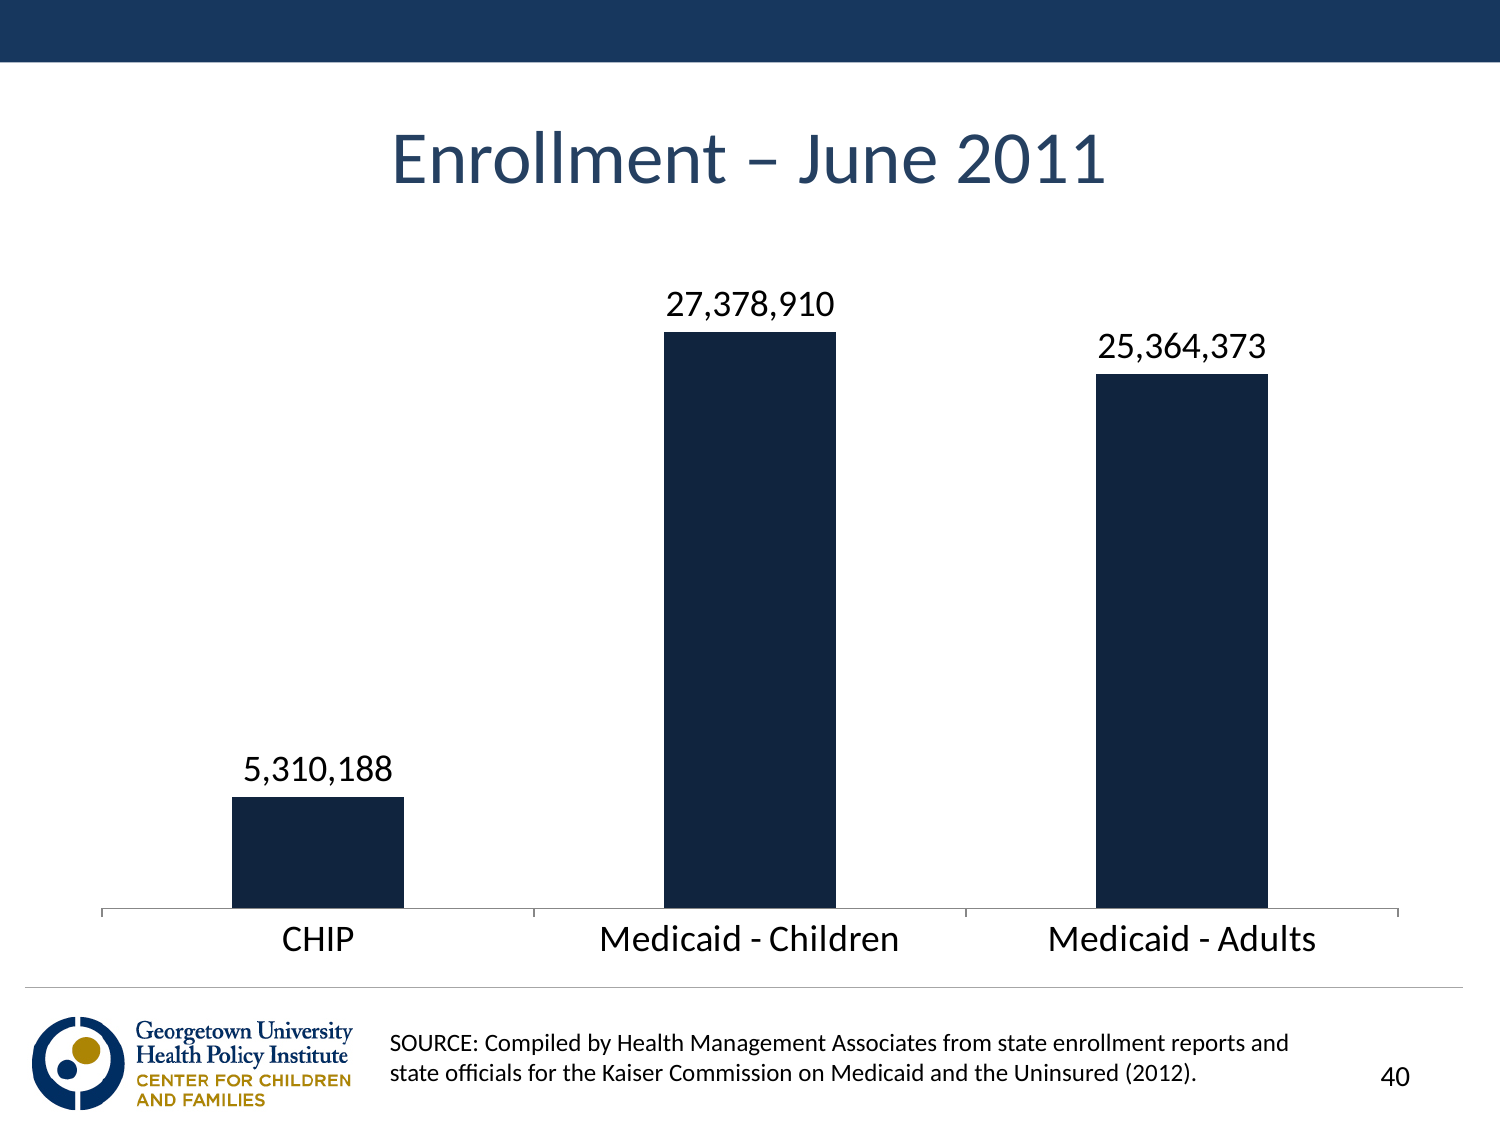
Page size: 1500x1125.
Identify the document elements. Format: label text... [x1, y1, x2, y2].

text_box SOURCE: Compiled by Health Management Associates from state enrollment reports and state officials for the Kaiser Commission on Medicaid and the Uninsured (2012). [375, 1018, 1325, 1094]
title Enrollment – June 2011 [75, 75, 1425, 233]
picture [3, 1003, 375, 1125]
chart [74, 262, 1426, 976]
slide_number 40 [1074, 1050, 1425, 1110]
